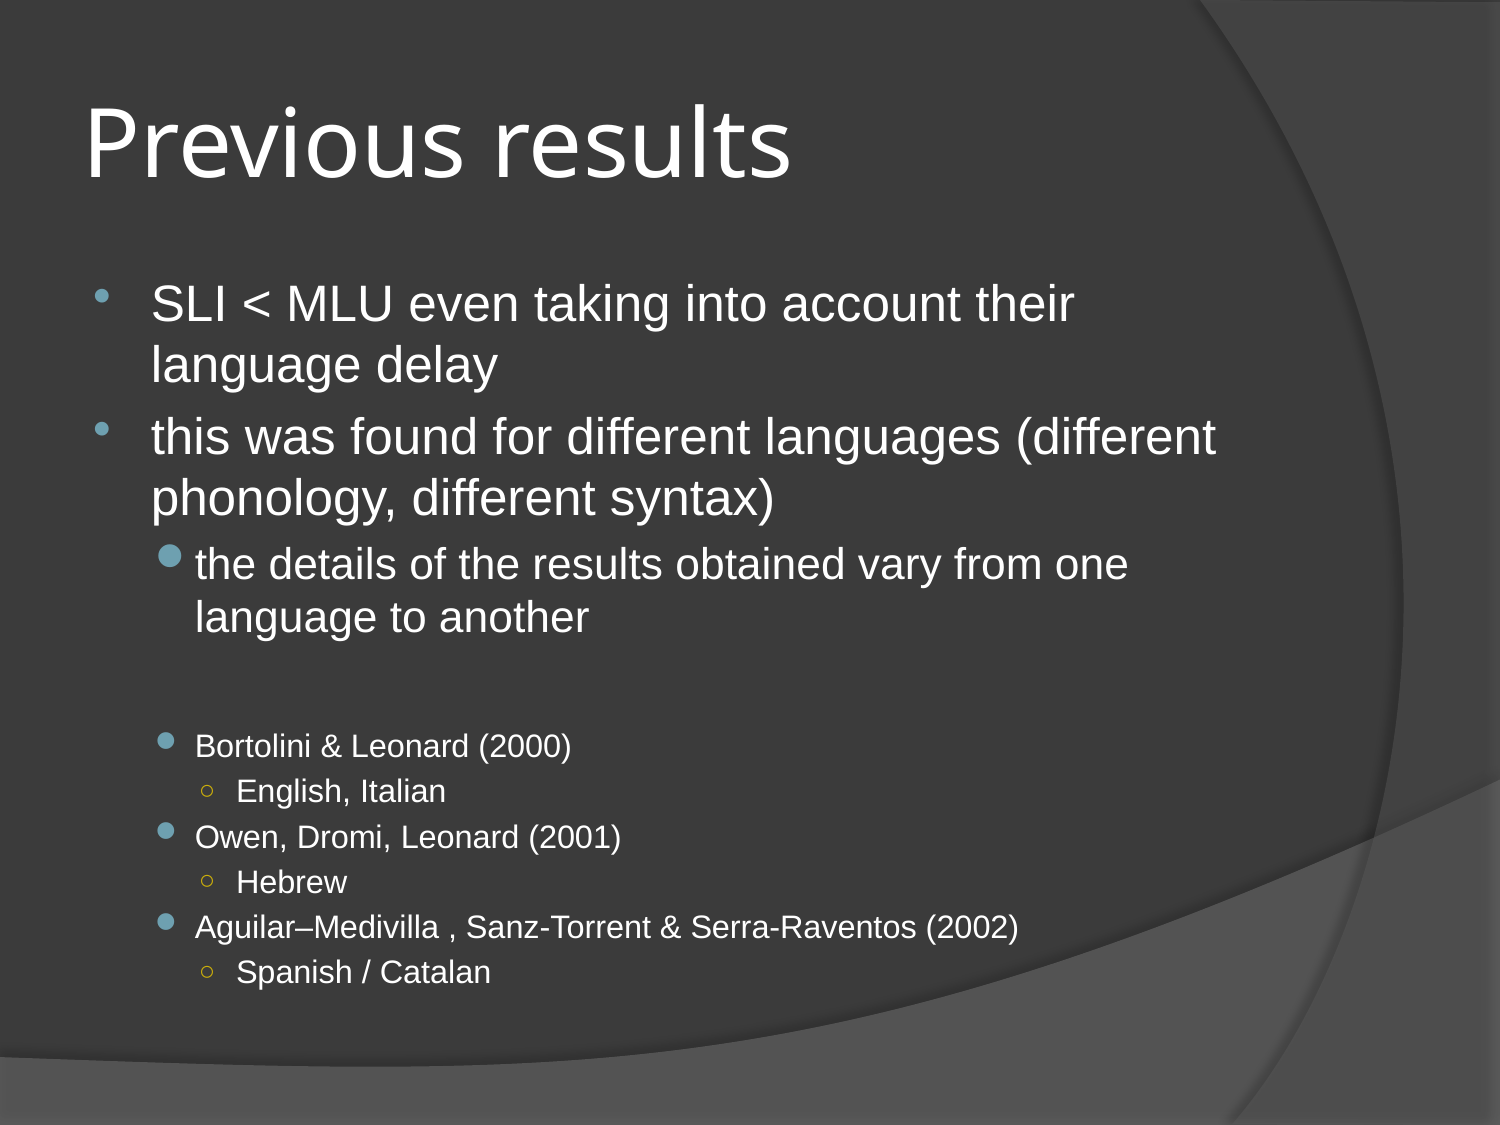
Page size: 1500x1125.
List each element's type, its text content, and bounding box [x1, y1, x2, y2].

title Previous results [75, 45, 1300, 233]
list SLI < MLU even taking into account their language delay this was found for different languages (different phonology, different syntax) the details of the results obtained vary from one language to another Bortolini & Leonard (2000) English, Italian Owen, Dromi, Leonard (2001) Hebrew Aguilar–Medivilla , Sanz-Torrent & Serra-Raventos (2002) Spanish / Catalan [75, 262, 1300, 1005]
